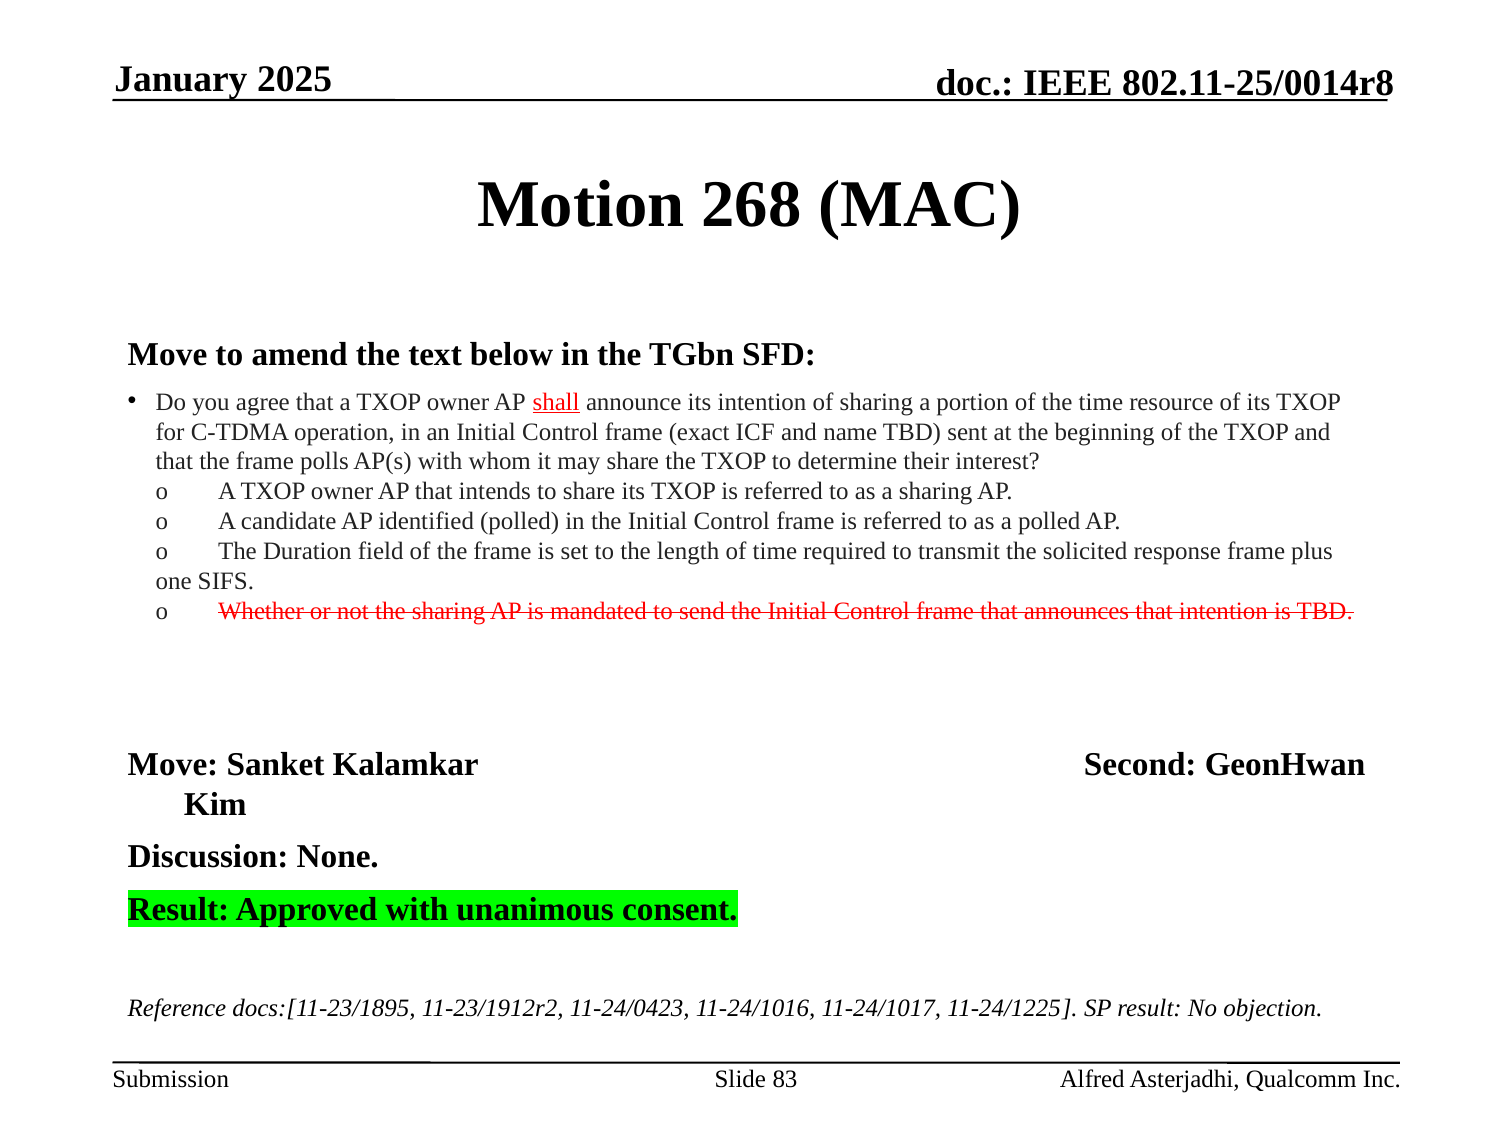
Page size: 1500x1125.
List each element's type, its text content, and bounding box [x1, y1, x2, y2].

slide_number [114, 54, 423, 100]
footer Alfred Asterjadhi, Qualcomm Inc. [878, 1061, 1402, 1093]
title Motion 268 (MAC) [112, 112, 1388, 288]
slide_number Slide 83 [712, 1061, 800, 1123]
list Move to amend the text below in the TGbn SFD: Do you agree that a TXOP owner AP shall announce its intention of sharing a portion of the time resource of its TXOP for C-TDMA operation, in an Initial Control frame (exact ICF and name TBD) sent at the beginning of the TXOP and that the frame polls AP(s) with whom it may share the TXOP to determine their interest? o A TXOP owner AP that intends to share its TXOP is referred to as a sharing AP. o A candidate AP identified (polled) in the Initial Control frame is referred to as a polled AP. o The Duration field of the frame is set to the length of time required to transmit the solicited response frame plus one SIFS. o Whether or not the sharing AP is mandated to send the Initial Control frame that announces that intention is TBD. Move: Sanket Kalamkar Second: GeonHwan Kim Discussion: None. Result: Approved with unanimous consent. Reference docs:[11-23/1895, 11-23/1912r2, 11-24/0423, 11-24/1016, 11-24/1017, 11-24/1225]. SP result: No objection. [112, 324, 1388, 1063]
